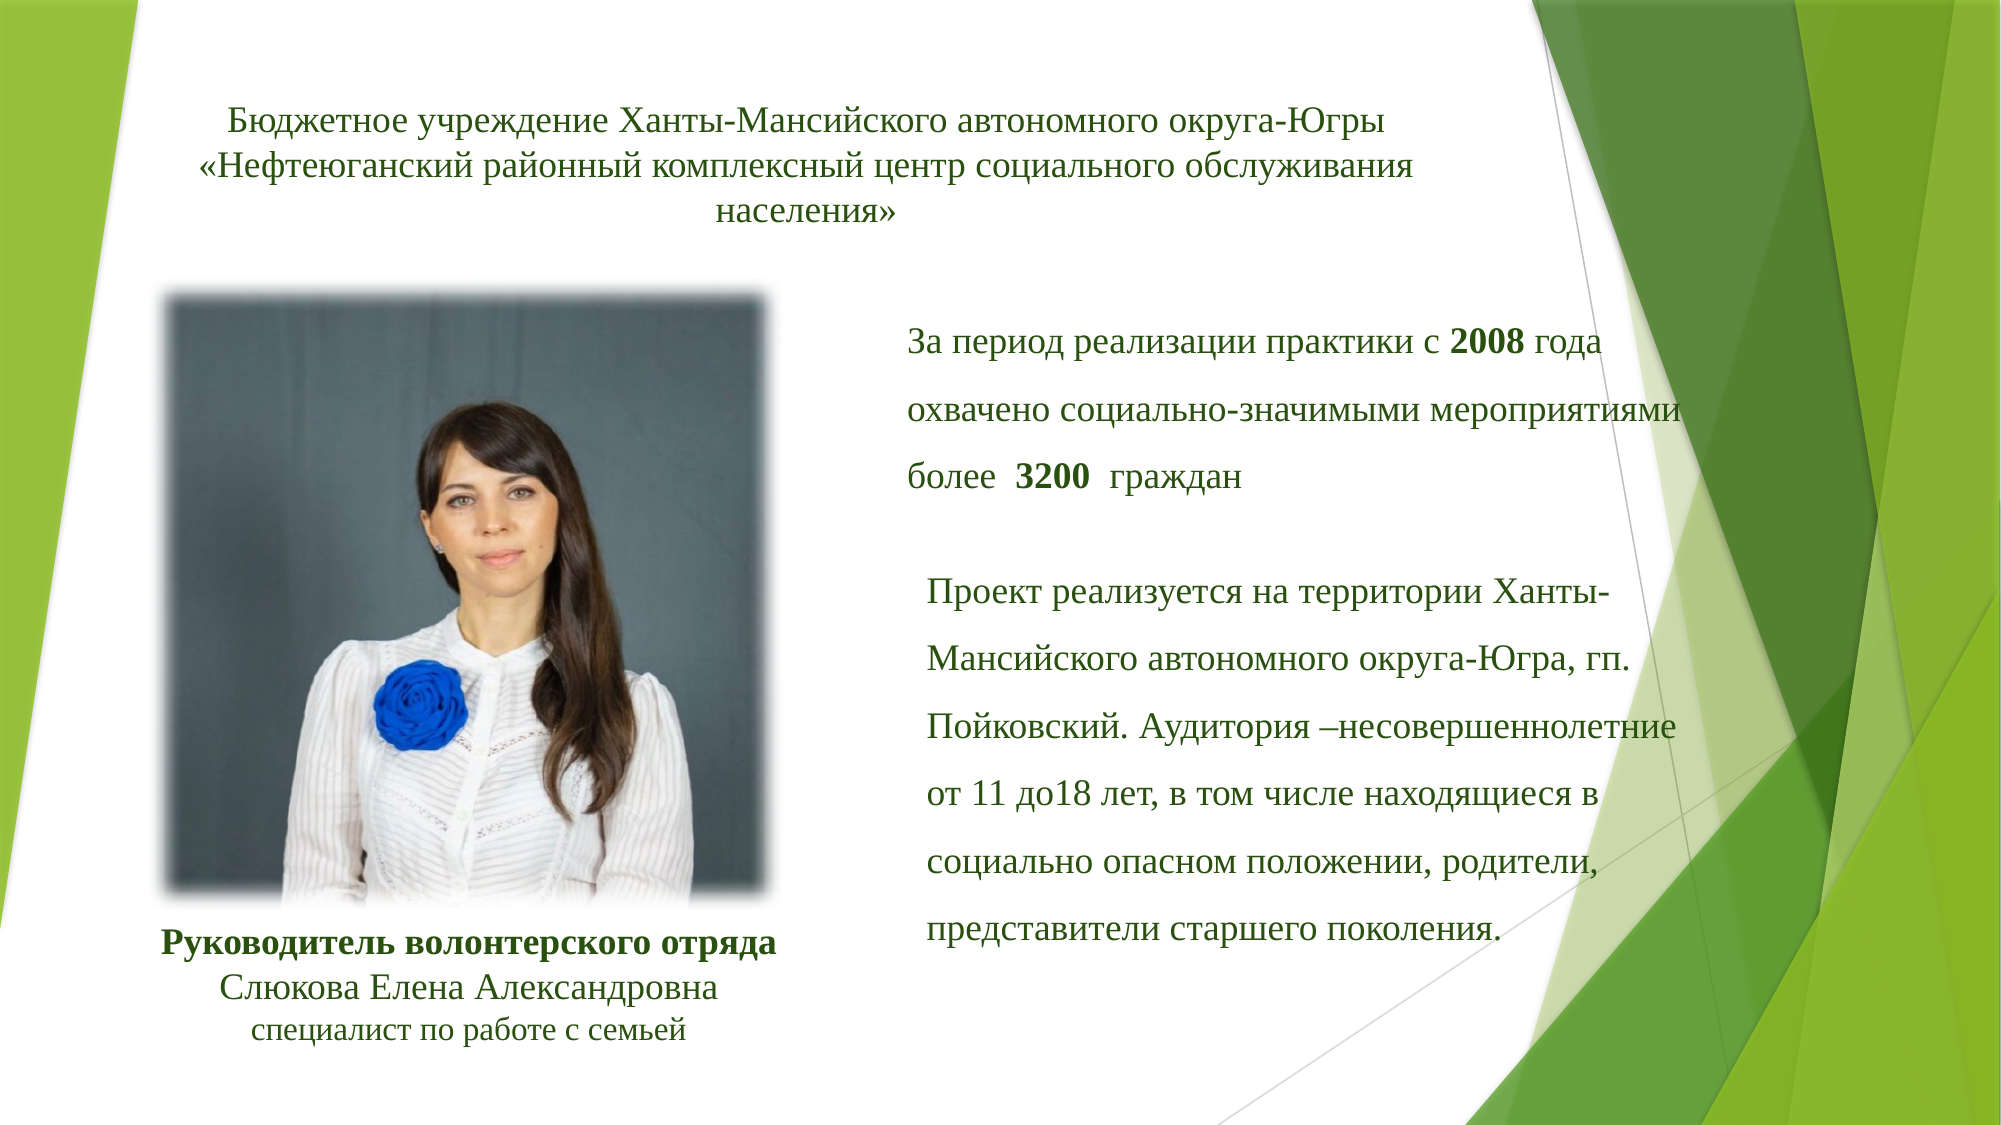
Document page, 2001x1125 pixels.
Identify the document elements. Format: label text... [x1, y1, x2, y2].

picture [146, 275, 782, 911]
title Бюджетное учреждение Ханты-Мансийского автономного округа-Югры «Нефтеюганский районный комплексный центр социального обслуживания населения» [92, 0, 1522, 238]
text_box Руководитель волонтерского отряда Слюкова Елена Александровна специалист по работе с семьей [120, 909, 818, 1055]
text_box Проект реализуется на территории Ханты-Мансийского автономного округа-Югра, гп. Пойковский. Аудитория –несовершеннолетние от 11 до18 лет, в том числе находящиеся в социально опасном положении, родители, представители старшего поколения. [911, 535, 1729, 956]
subtitle За период реализации практики с 2008 года охвачено социально-значимыми мероприятиями более 3200 граждан [892, 286, 1758, 536]
